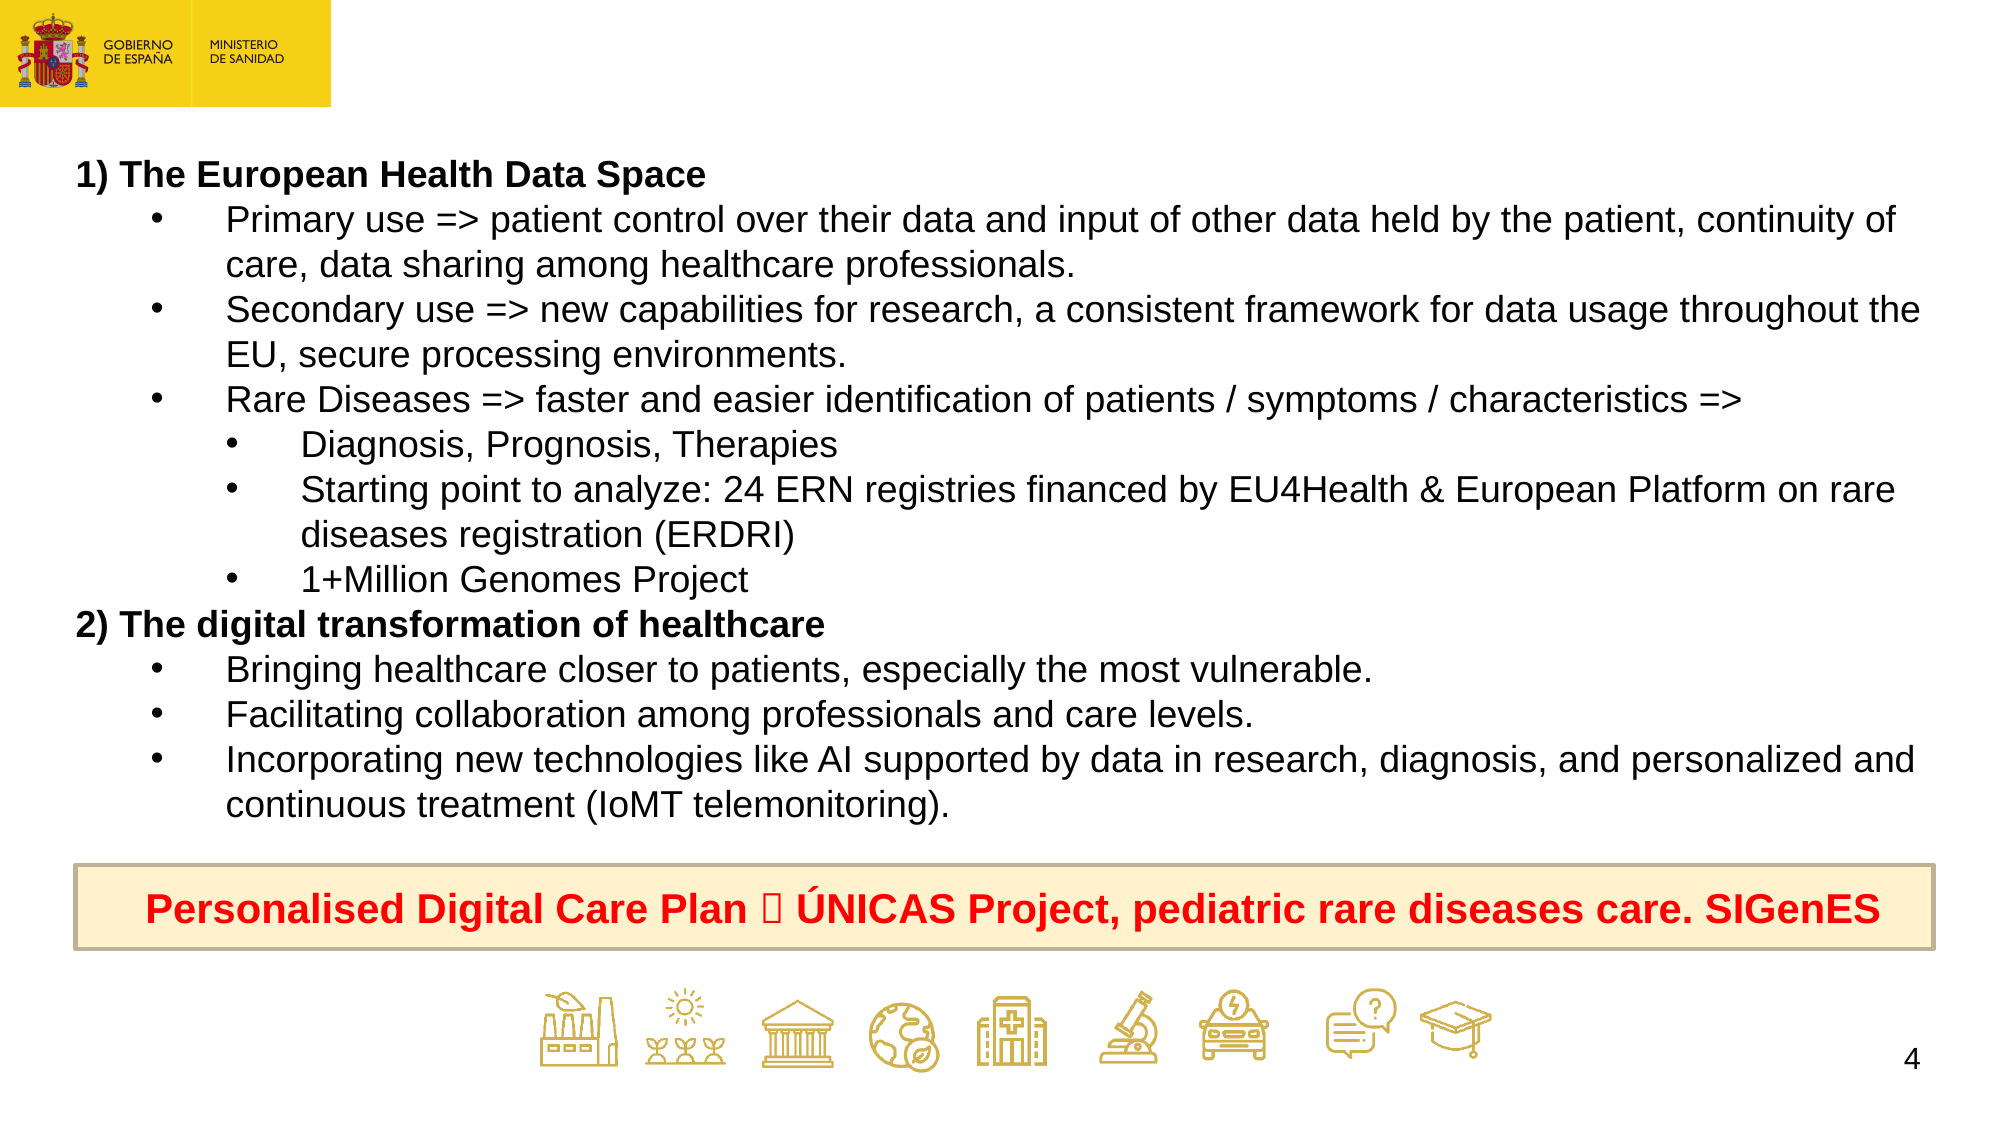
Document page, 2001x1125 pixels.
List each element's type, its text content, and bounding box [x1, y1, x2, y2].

picture [1321, 981, 1402, 1070]
picture [962, 989, 1061, 1075]
picture [1194, 979, 1275, 1067]
slide_number 4 [1889, 1031, 2000, 1120]
picture [532, 989, 625, 1068]
picture [756, 990, 838, 1079]
picture [641, 975, 731, 1074]
picture [1088, 981, 1170, 1071]
picture [864, 993, 942, 1078]
picture [0, 0, 331, 108]
text_box 1) The European Health Data Space Primary use => patient control over their data and input of other data held by the patient, continuity of care, data sharing among healthcare professionals. Secondary use => new capabilities for research, a consistent framework for data usage throughout the EU, secure processing environments. Rare Diseases => faster and easier identification of patients / symptoms / characteristics => Diagnosis, Prognosis, Therapies Starting point to analyze: 24 ERN registries financed by EU4Health & European Platform on rare diseases registration (ERDRI) 1+Million Genomes Project 2) The digital transformation of healthcare Bringing healthcare closer to patients, especially the most vulnerable. Facilitating collaboration among professionals and care levels. Incorporating new technologies like AI supported by data in research, diagnosis, and personalized and continuous treatment (IoMT telemonitoring). [75, 149, 1934, 829]
text_box [73, 863, 1936, 951]
text_box Personalised Digital Care Plan  ÚNICAS Project, pediatric rare diseases care. SIGenES [93, 874, 1934, 939]
picture [1415, 982, 1496, 1071]
